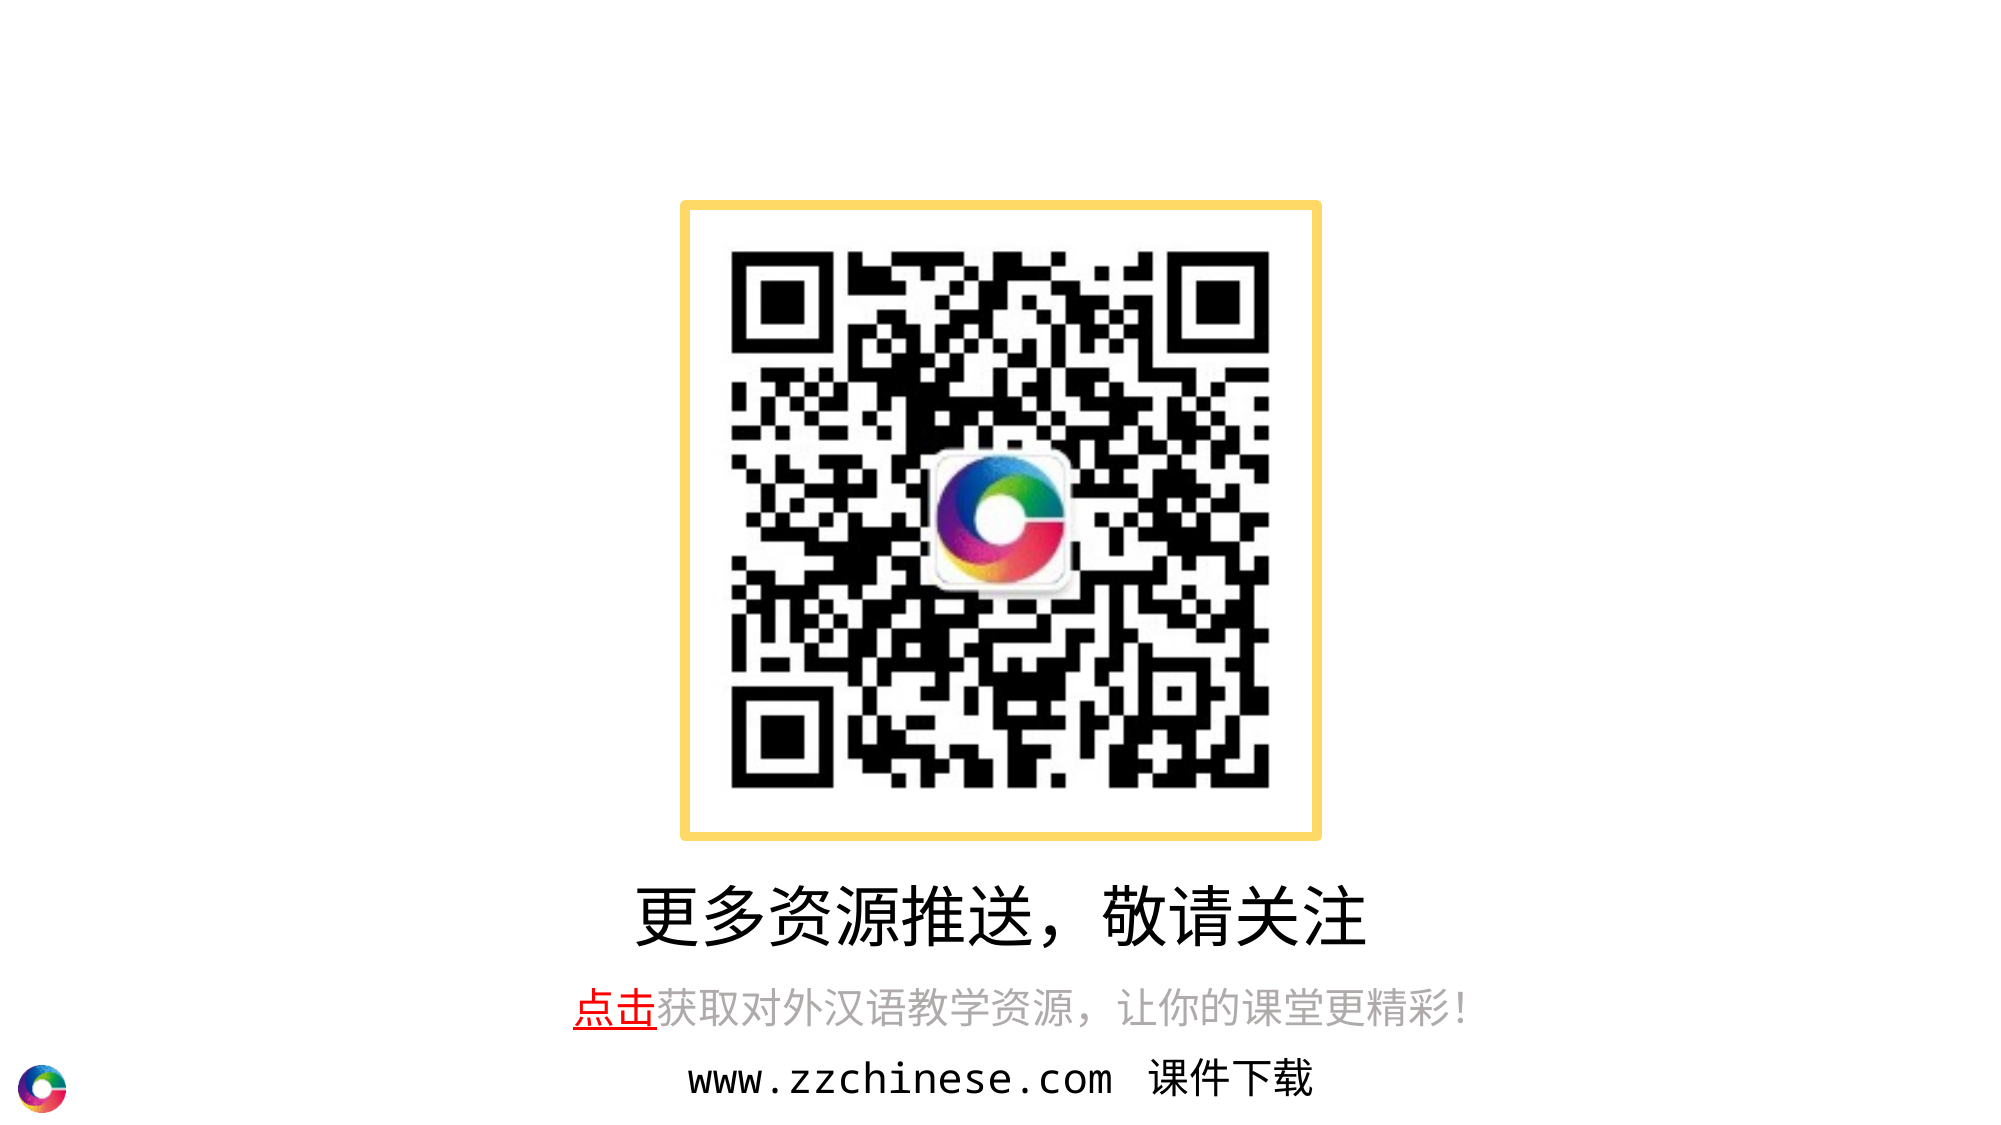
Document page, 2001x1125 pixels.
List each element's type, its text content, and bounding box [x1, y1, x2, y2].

picture [690, 210, 1312, 832]
picture [18, 1065, 66, 1113]
text_box 点击获取对外汉语教学资源，让你的课堂更精彩！ [545, 971, 1479, 1043]
